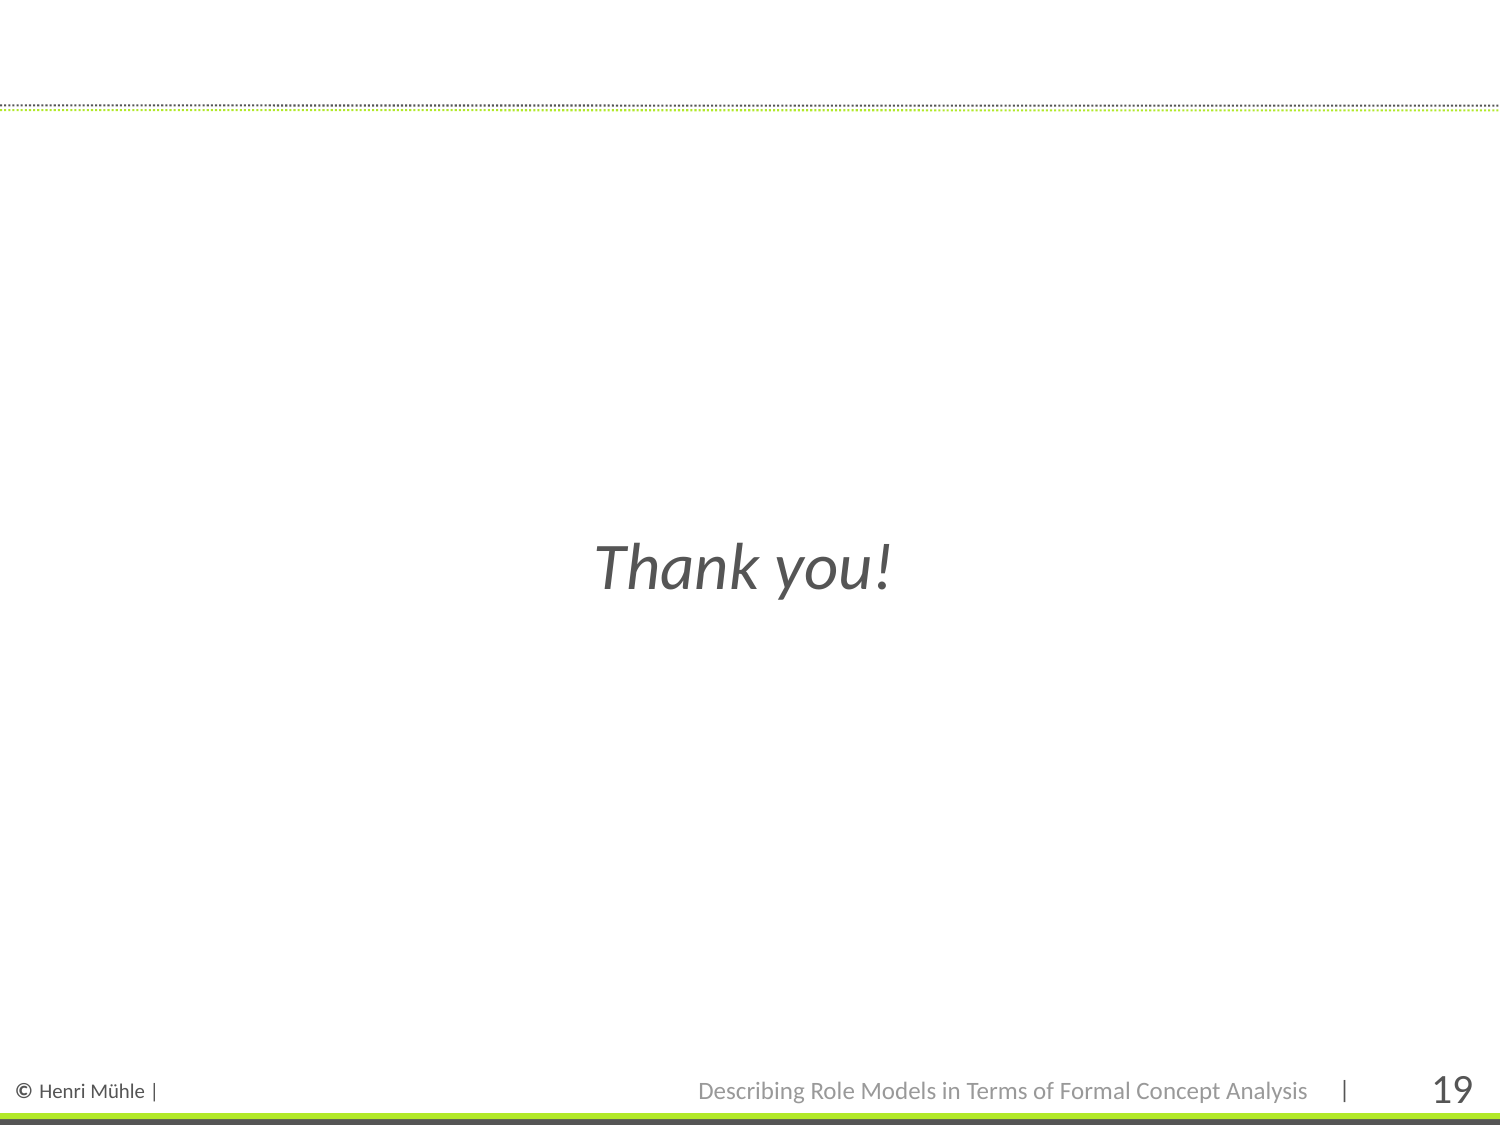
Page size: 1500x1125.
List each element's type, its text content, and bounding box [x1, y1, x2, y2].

footer Describing Role Models in Terms of Formal Concept Analysis [445, 1066, 1324, 1112]
title Thank you! [105, 515, 1383, 600]
